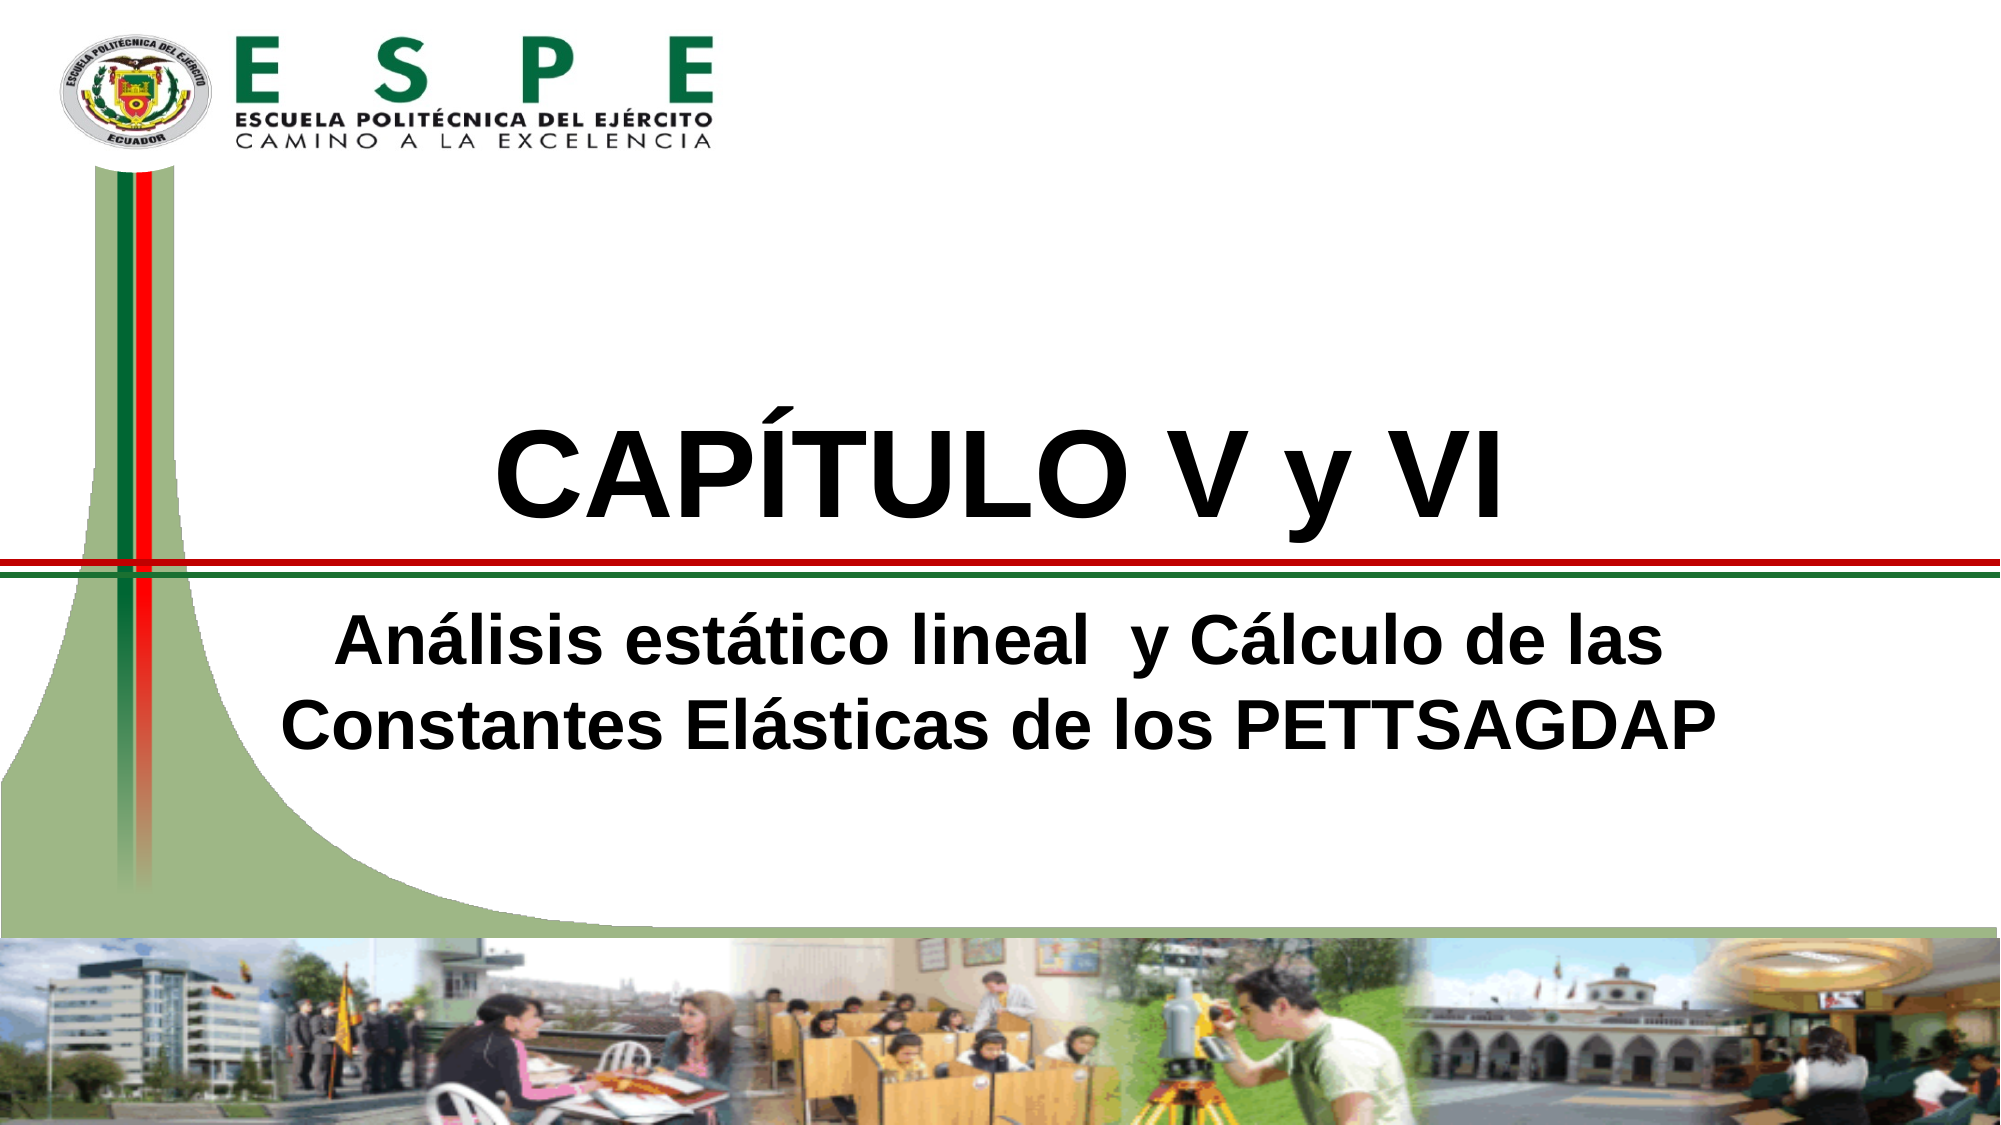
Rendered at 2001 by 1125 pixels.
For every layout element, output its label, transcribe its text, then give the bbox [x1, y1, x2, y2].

subtitle Análisis estático lineal y Cálculo de las Constantes Elásticas de los PETTSAGDAP [249, 587, 1750, 834]
picture [0, 566, 2000, 572]
picture [0, 578, 2000, 1125]
picture [0, 18, 2000, 559]
title CAPÍTULO V y VI [249, 184, 1750, 550]
